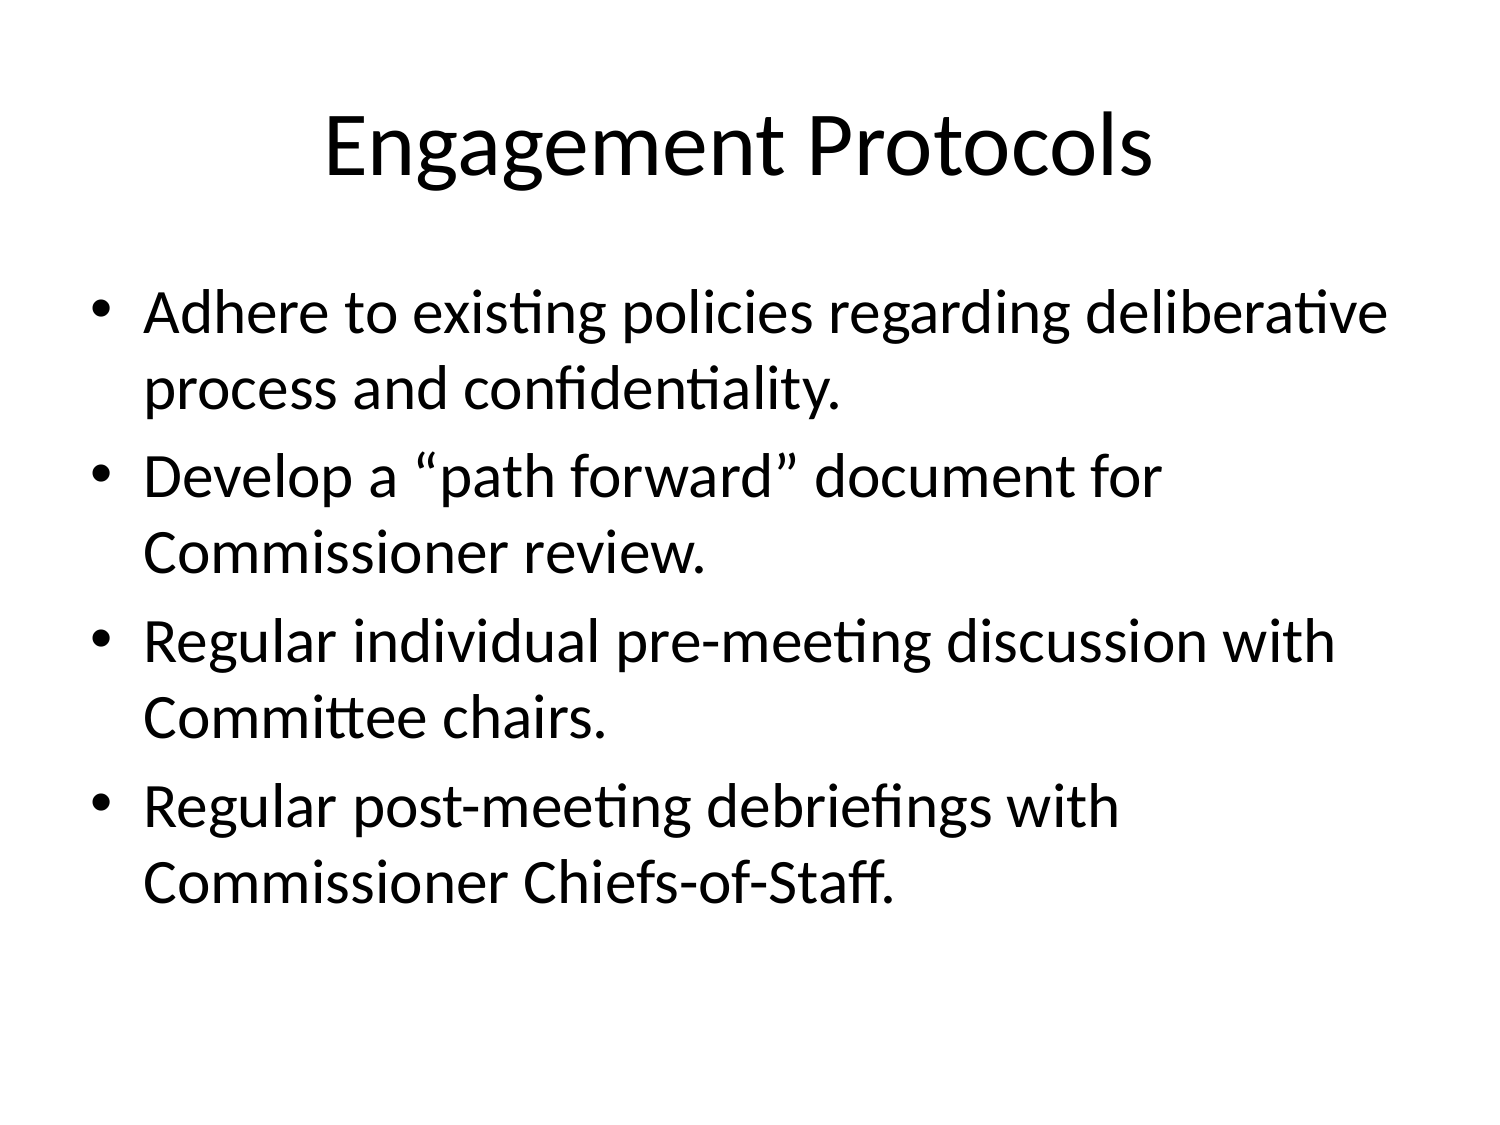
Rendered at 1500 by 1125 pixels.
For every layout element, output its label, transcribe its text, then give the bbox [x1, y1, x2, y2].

list Adhere to existing policies regarding deliberative process and confidentiality. Develop a “path forward” document for Commissioner review. Regular individual pre-meeting discussion with Committee chairs. Regular post-meeting debriefings with Commissioner Chiefs-of-Staff. [75, 262, 1425, 1005]
title Engagement Protocols [75, 45, 1425, 233]
